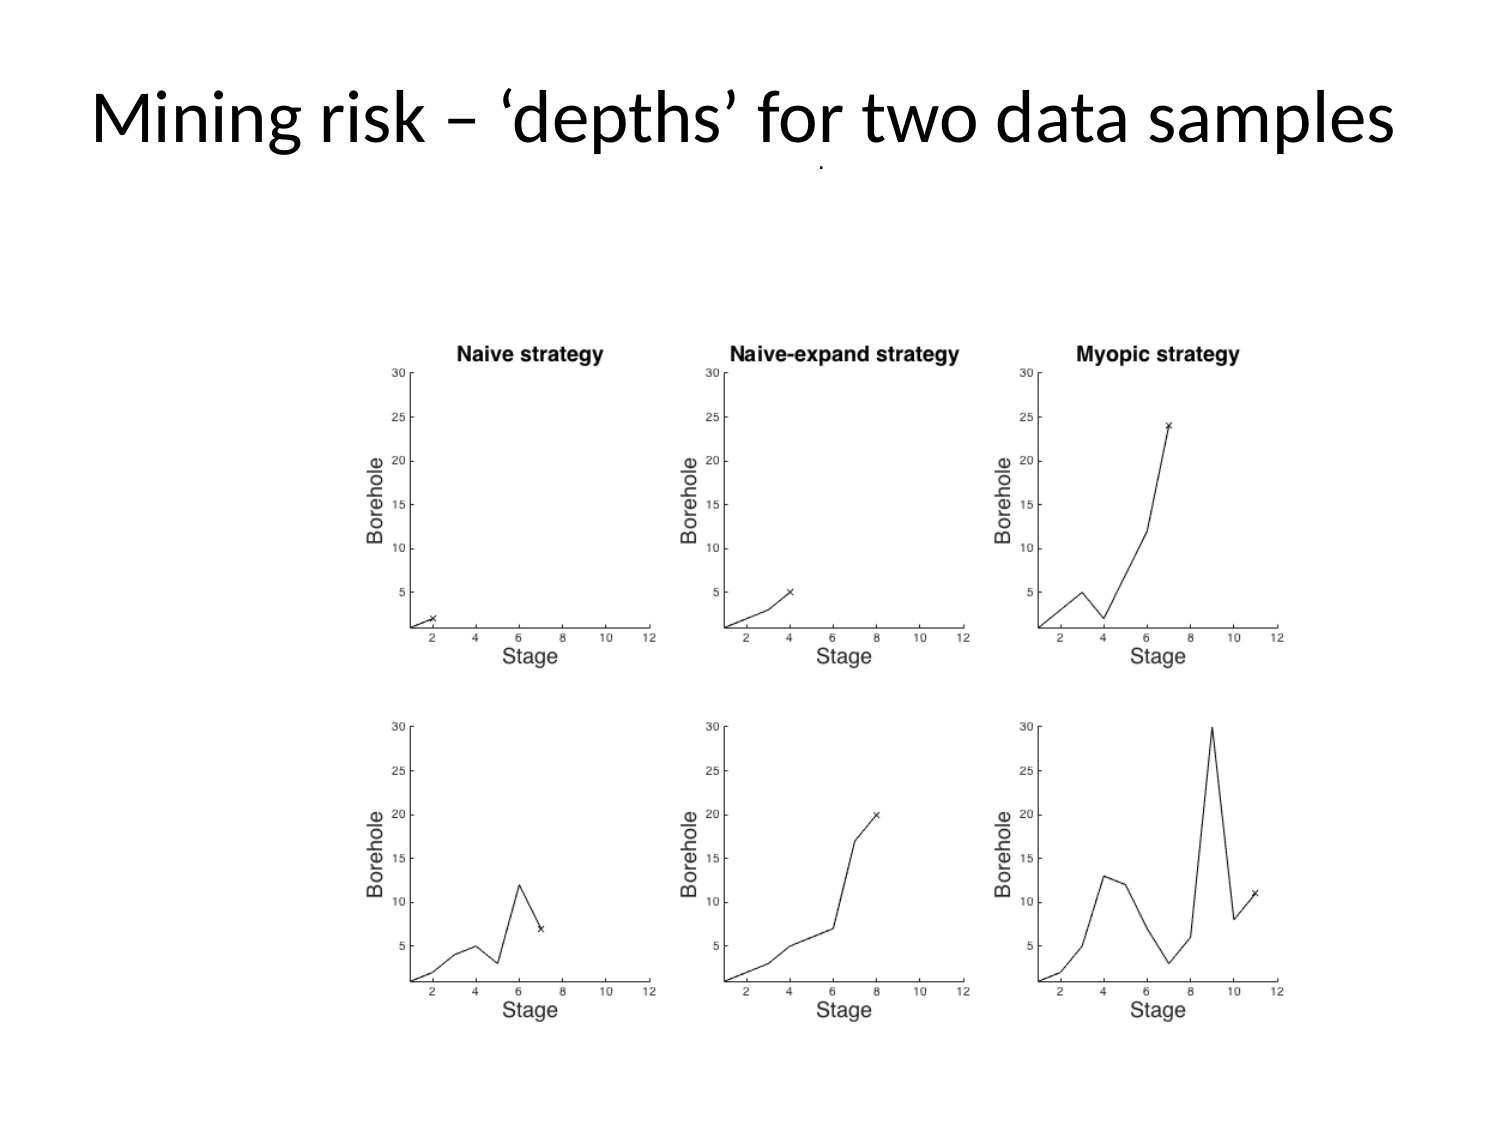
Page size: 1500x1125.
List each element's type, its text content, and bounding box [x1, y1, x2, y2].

picture [266, 317, 1384, 1064]
title Mining risk – ‘depths’ for two data samples [75, 19, 1483, 207]
